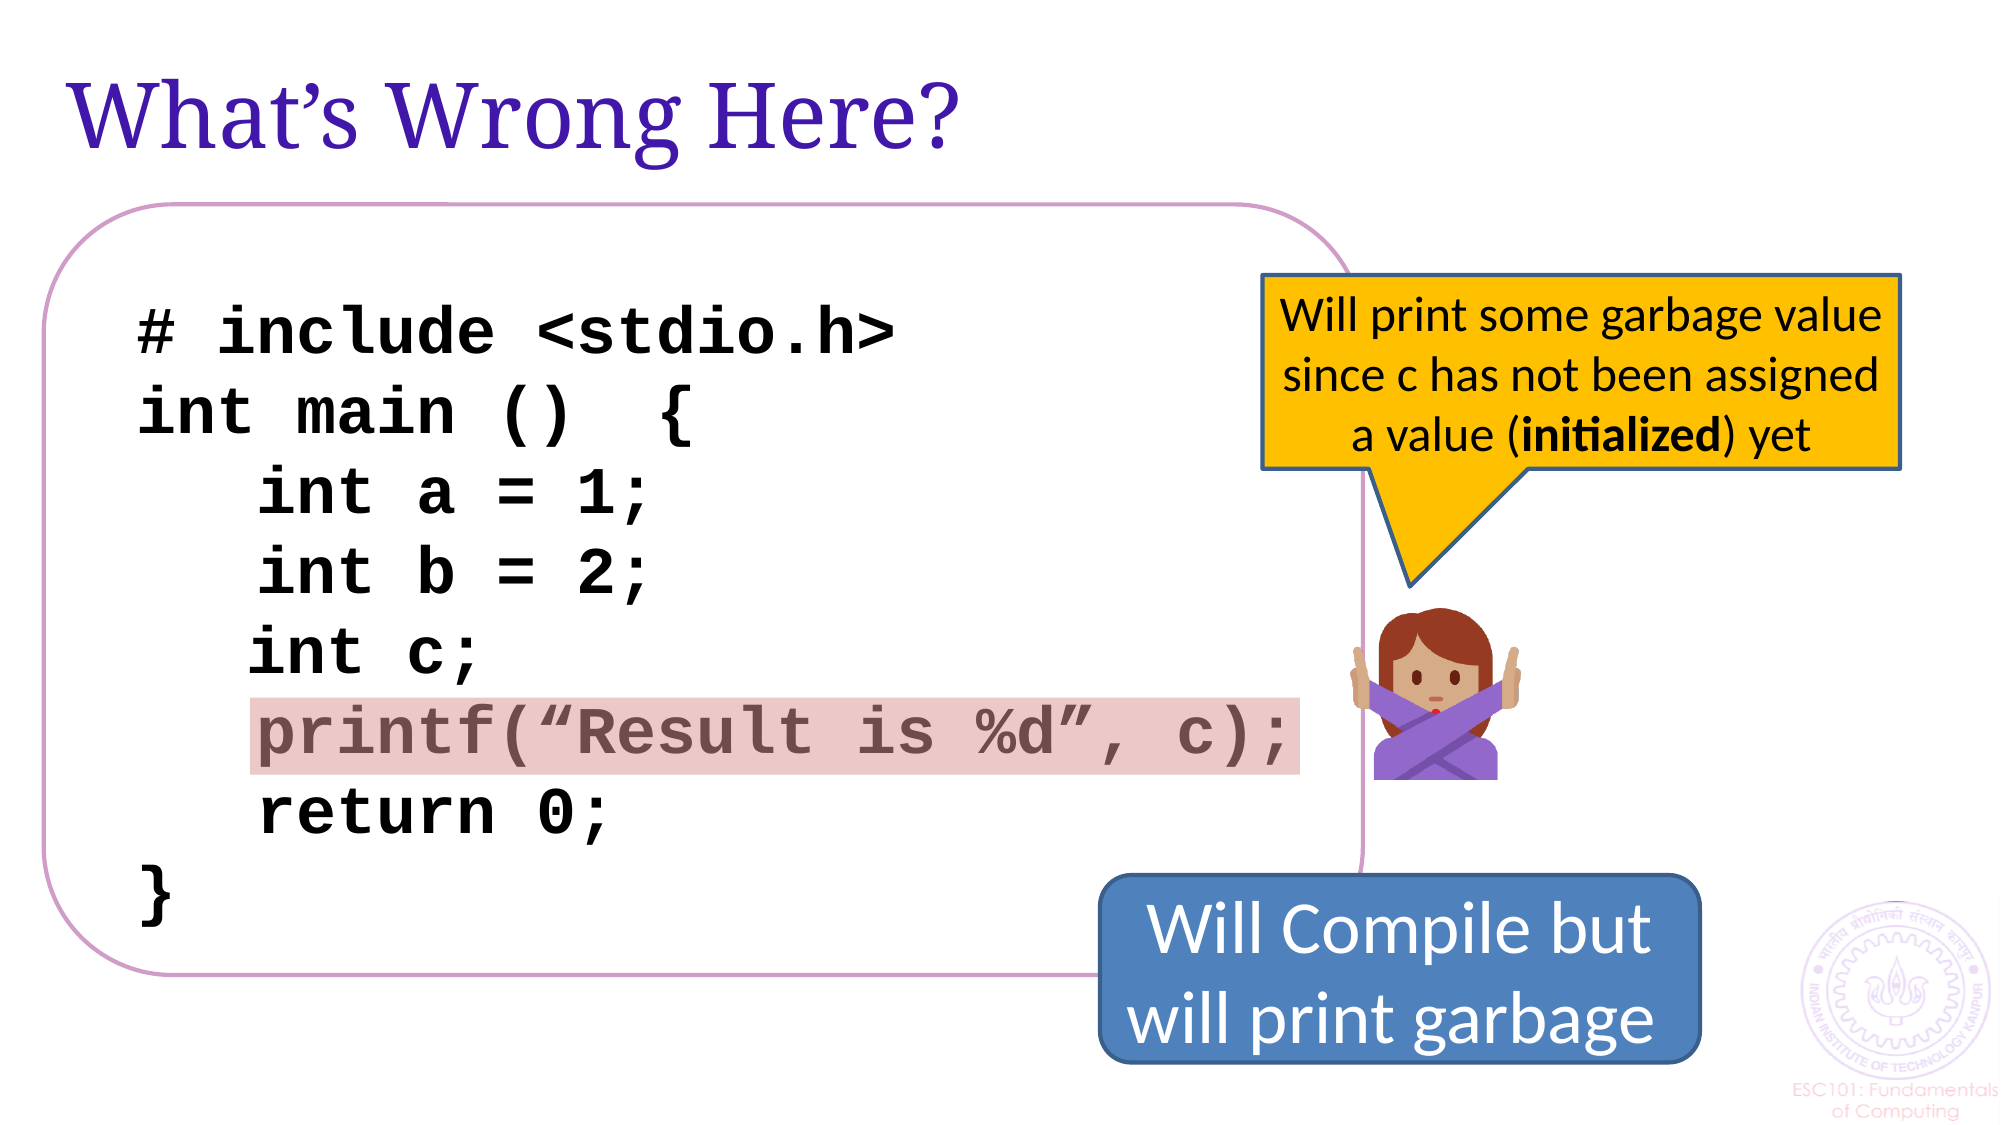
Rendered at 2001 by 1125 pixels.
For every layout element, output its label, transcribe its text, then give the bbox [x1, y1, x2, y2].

picture [1787, 892, 2000, 1125]
text_box Will Compile but will print garbage [1097, 872, 1703, 1065]
slide_number 7 [1433, 1042, 1900, 1103]
title What’s Wrong Here? [50, 50, 1850, 175]
text_box Will print some garbage value since c has not been assigned a value (initialized) yet [1260, 272, 1903, 589]
picture [1349, 608, 1521, 780]
text_box [248, 695, 1302, 777]
text_box # include <stdio.h> int main () { int a = 1; int b = 2; int c; printf(“Result is %d”, c); return 0; } [41, 202, 1365, 978]
